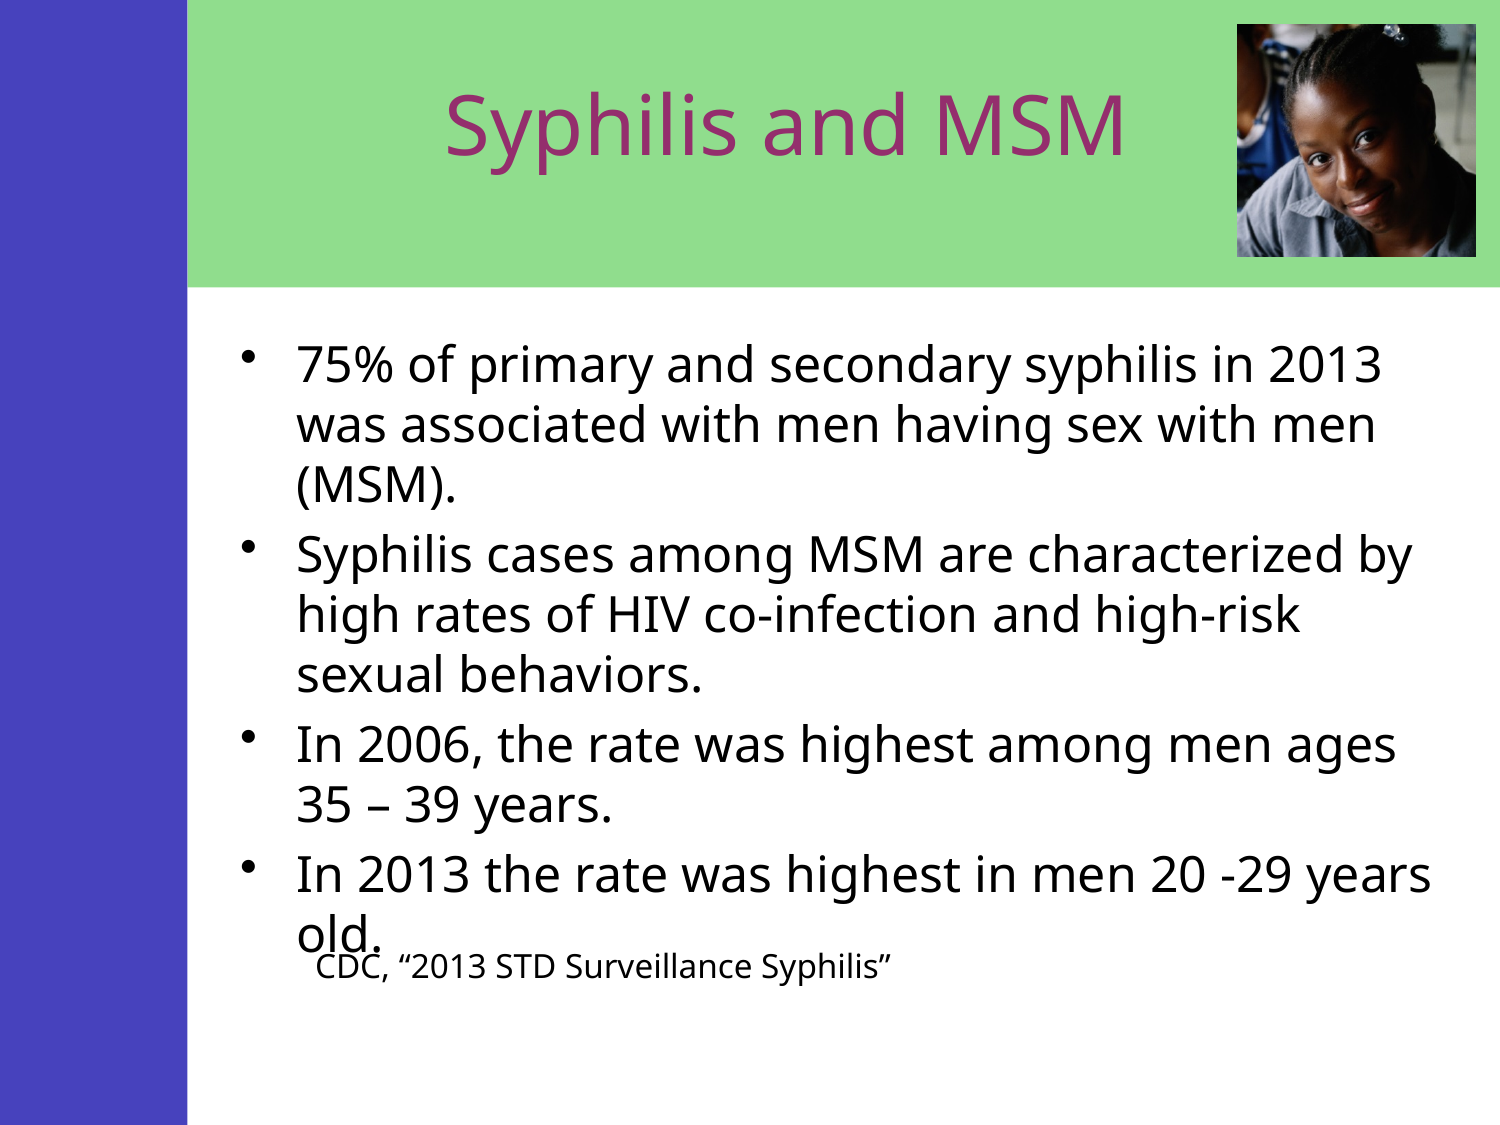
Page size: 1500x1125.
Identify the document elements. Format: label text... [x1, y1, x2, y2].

title Syphilis and MSM [206, 15, 1369, 229]
list 75% of primary and secondary syphilis in 2013 was associated with men having sex with men (MSM). Syphilis cases among MSM are characterized by high rates of HIV co-infection and high-risk sexual behaviors. In 2006, the rate was highest among men ages 35 – 39 years. In 2013 the rate was highest in men 20 -29 years old. [225, 324, 1463, 913]
text_box CDC, “2013 STD Surveillance Syphilis” [300, 937, 1100, 993]
picture [1237, 24, 1476, 258]
